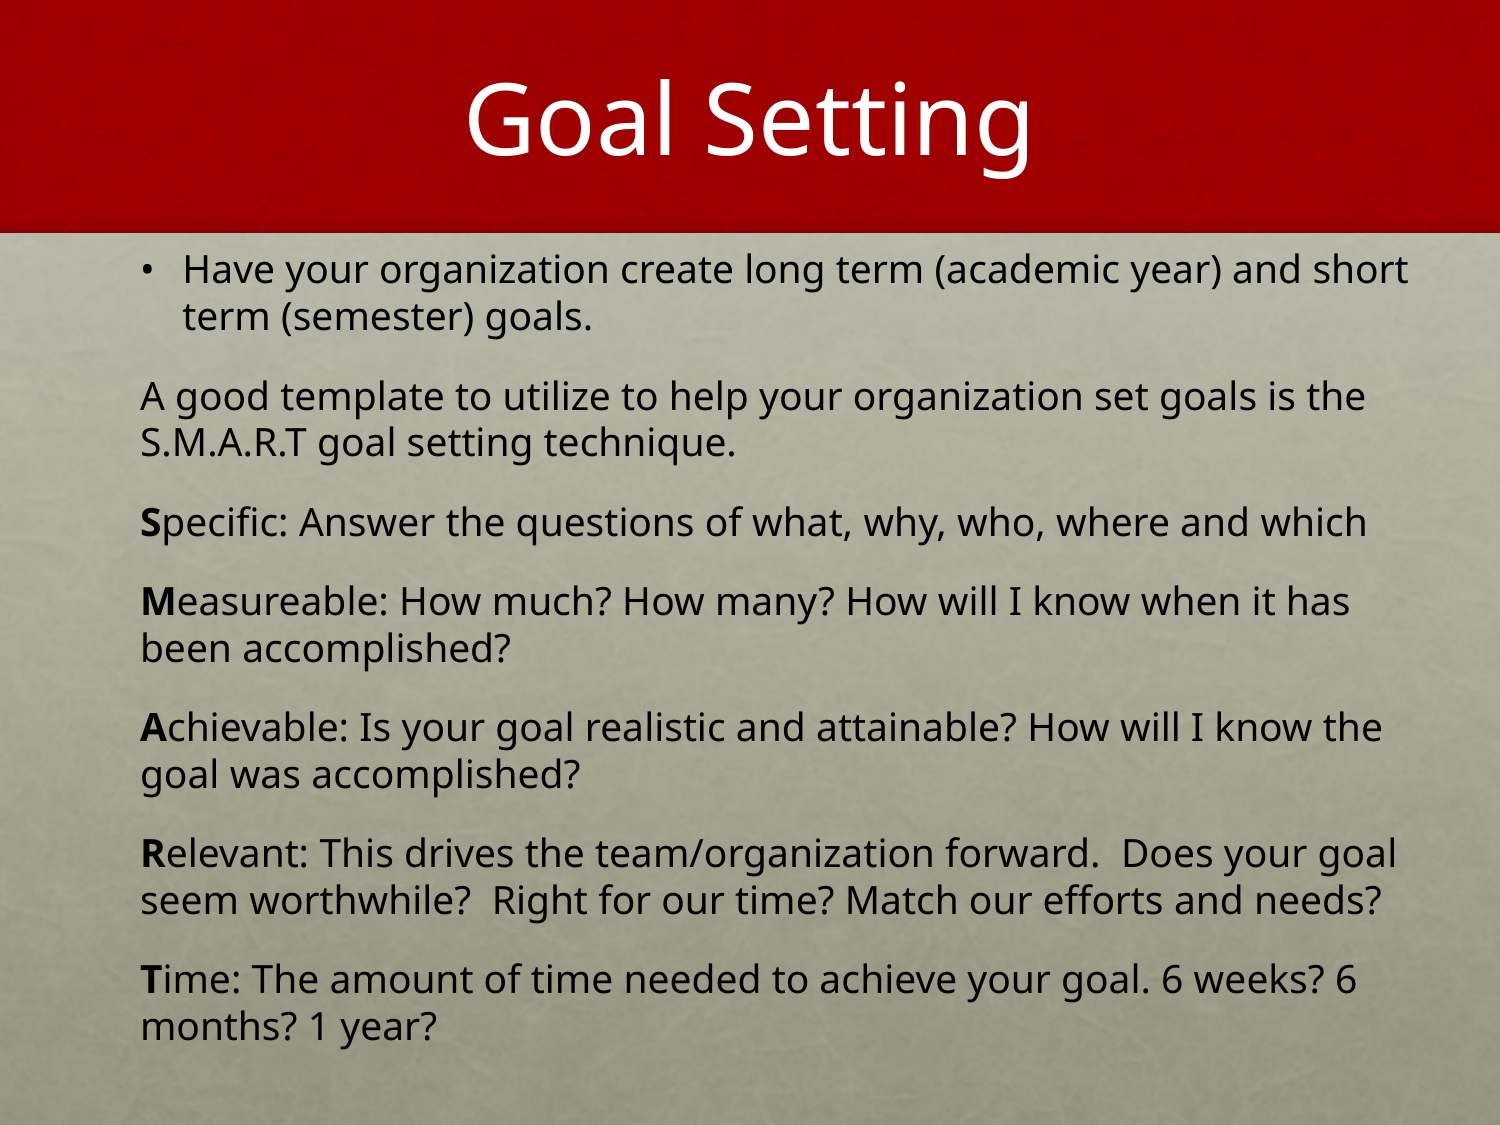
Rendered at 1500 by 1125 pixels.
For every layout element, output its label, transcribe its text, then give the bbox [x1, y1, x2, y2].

picture [0, 214, 1500, 1125]
title Goal Setting [127, 10, 1372, 221]
list Have your organization create long term (academic year) and short term (semester) goals. A good template to utilize to help your organization set goals is the S.M.A.R.T goal setting technique. Specific: Answer the questions of what, why, who, where and which Measureable: How much? How many? How will I know when it has been accomplished? Achievable: Is your goal realistic and attainable? How will I know the goal was accomplished? Relevant: This drives the team/organization forward. Does your goal seem worthwhile? Right for our time? Match our efforts and needs? Time: The amount of time needed to achieve your goal. 6 weeks? 6 months? 1 year? [125, 237, 1425, 1125]
